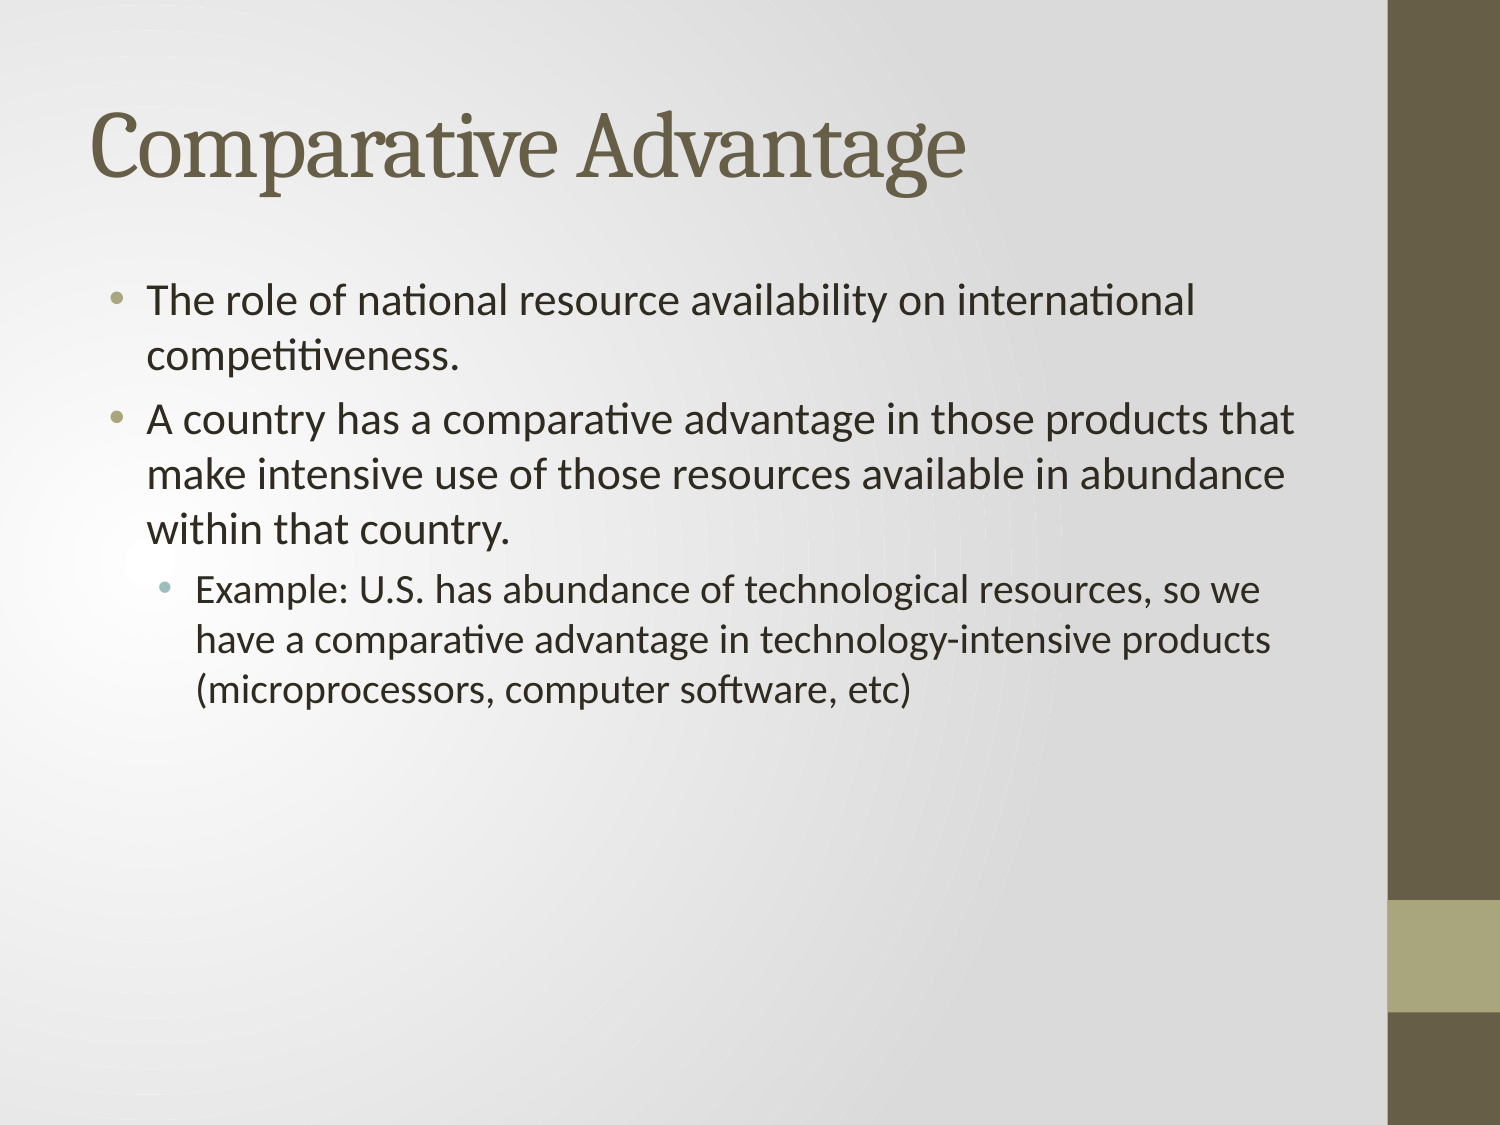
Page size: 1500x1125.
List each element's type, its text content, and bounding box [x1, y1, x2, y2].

title Comparative Advantage [75, 45, 1325, 233]
list The role of national resource availability on international competitiveness. A country has a comparative advantage in those products that make intensive use of those resources available in abundance within that country. Example: U.S. has abundance of technological resources, so we have a comparative advantage in technology-intensive products (microprocessors, computer software, etc) [75, 262, 1325, 1050]
